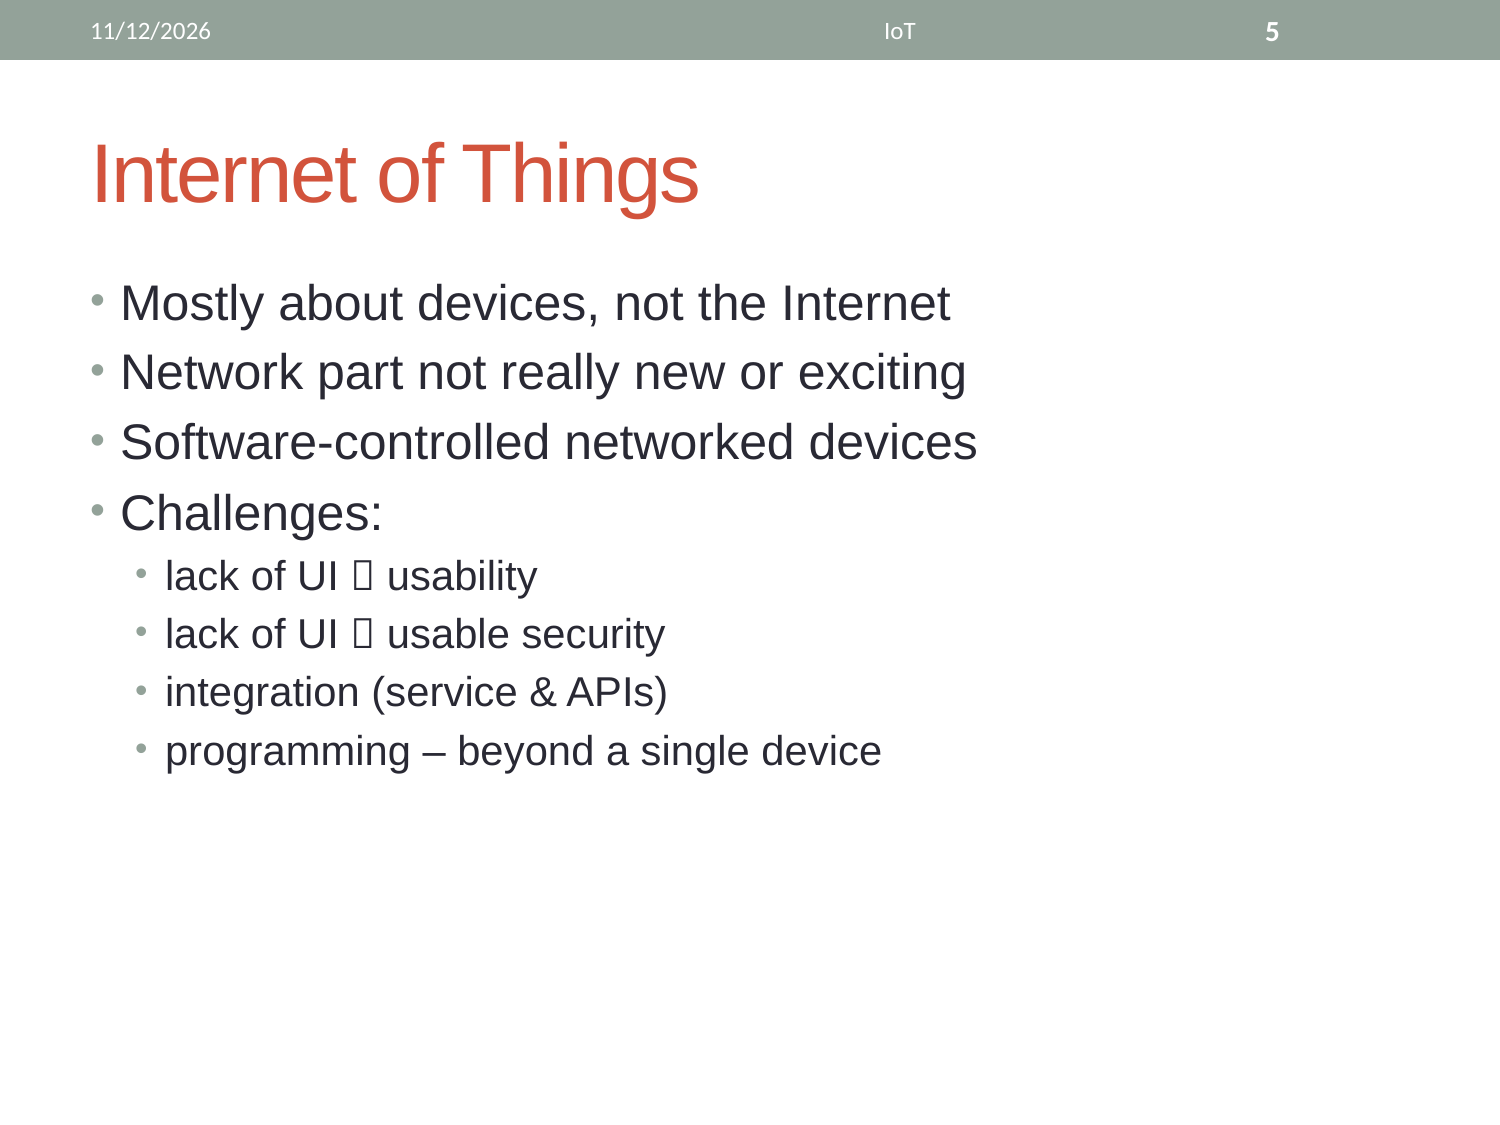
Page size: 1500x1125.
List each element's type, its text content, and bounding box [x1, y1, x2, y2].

title Internet of Things [75, 87, 1425, 250]
footer IoT [562, 3, 1238, 57]
slide_number 5 [1250, 3, 1425, 57]
list Mostly about devices, not the Internet Network part not really new or exciting Software-controlled networked devices Challenges: lack of UI  usability lack of UI  usable security integration (service & APIs) programming – beyond a single device [75, 262, 1425, 1063]
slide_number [75, 3, 550, 57]
